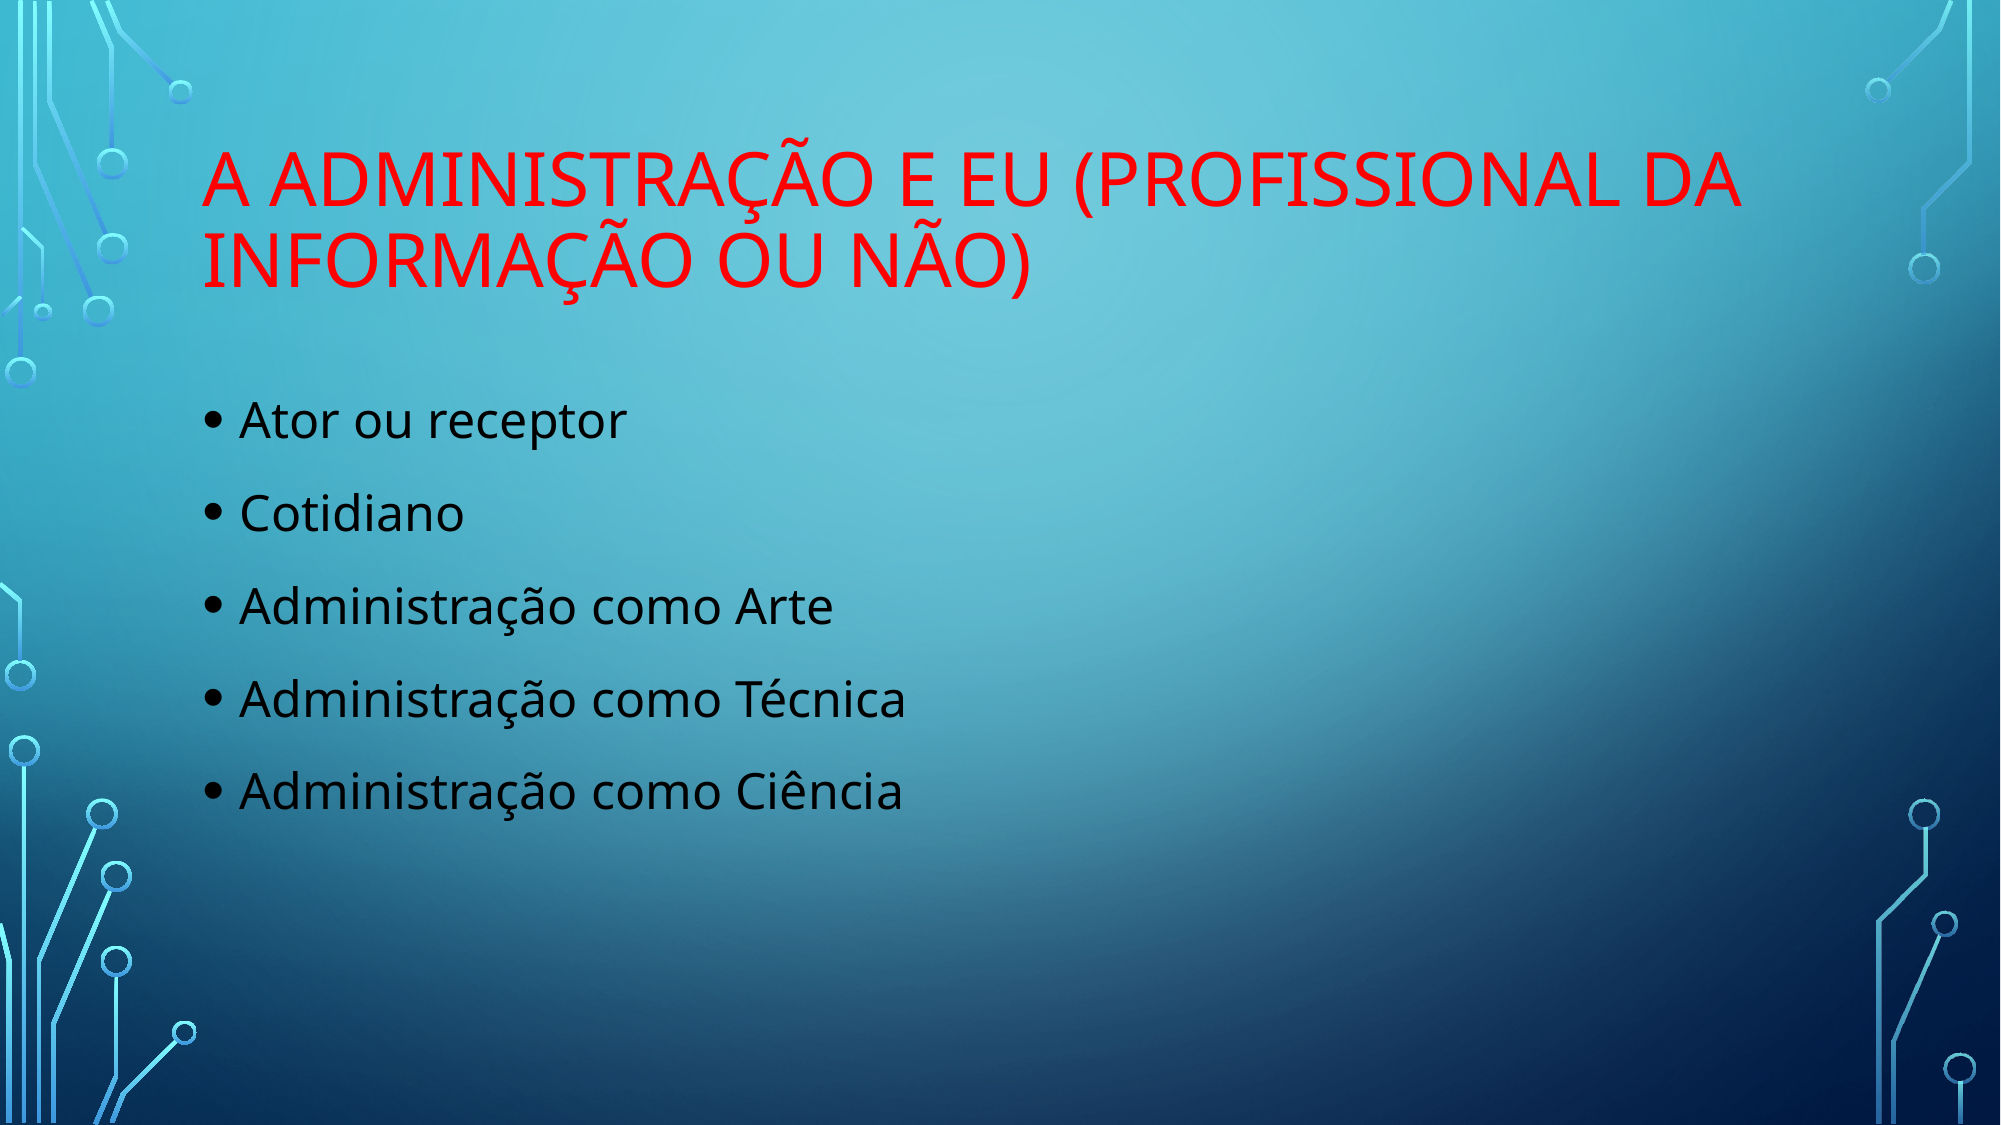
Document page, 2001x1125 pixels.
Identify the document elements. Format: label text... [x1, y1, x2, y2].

title A administração e eu (PROFISSIONAL DA INFORMAÇÃO OU NÃO) [187, 101, 1813, 344]
list Ator ou receptor Cotidiano Administração como Arte Administração como Técnica Administração como Ciência [187, 369, 1813, 950]
